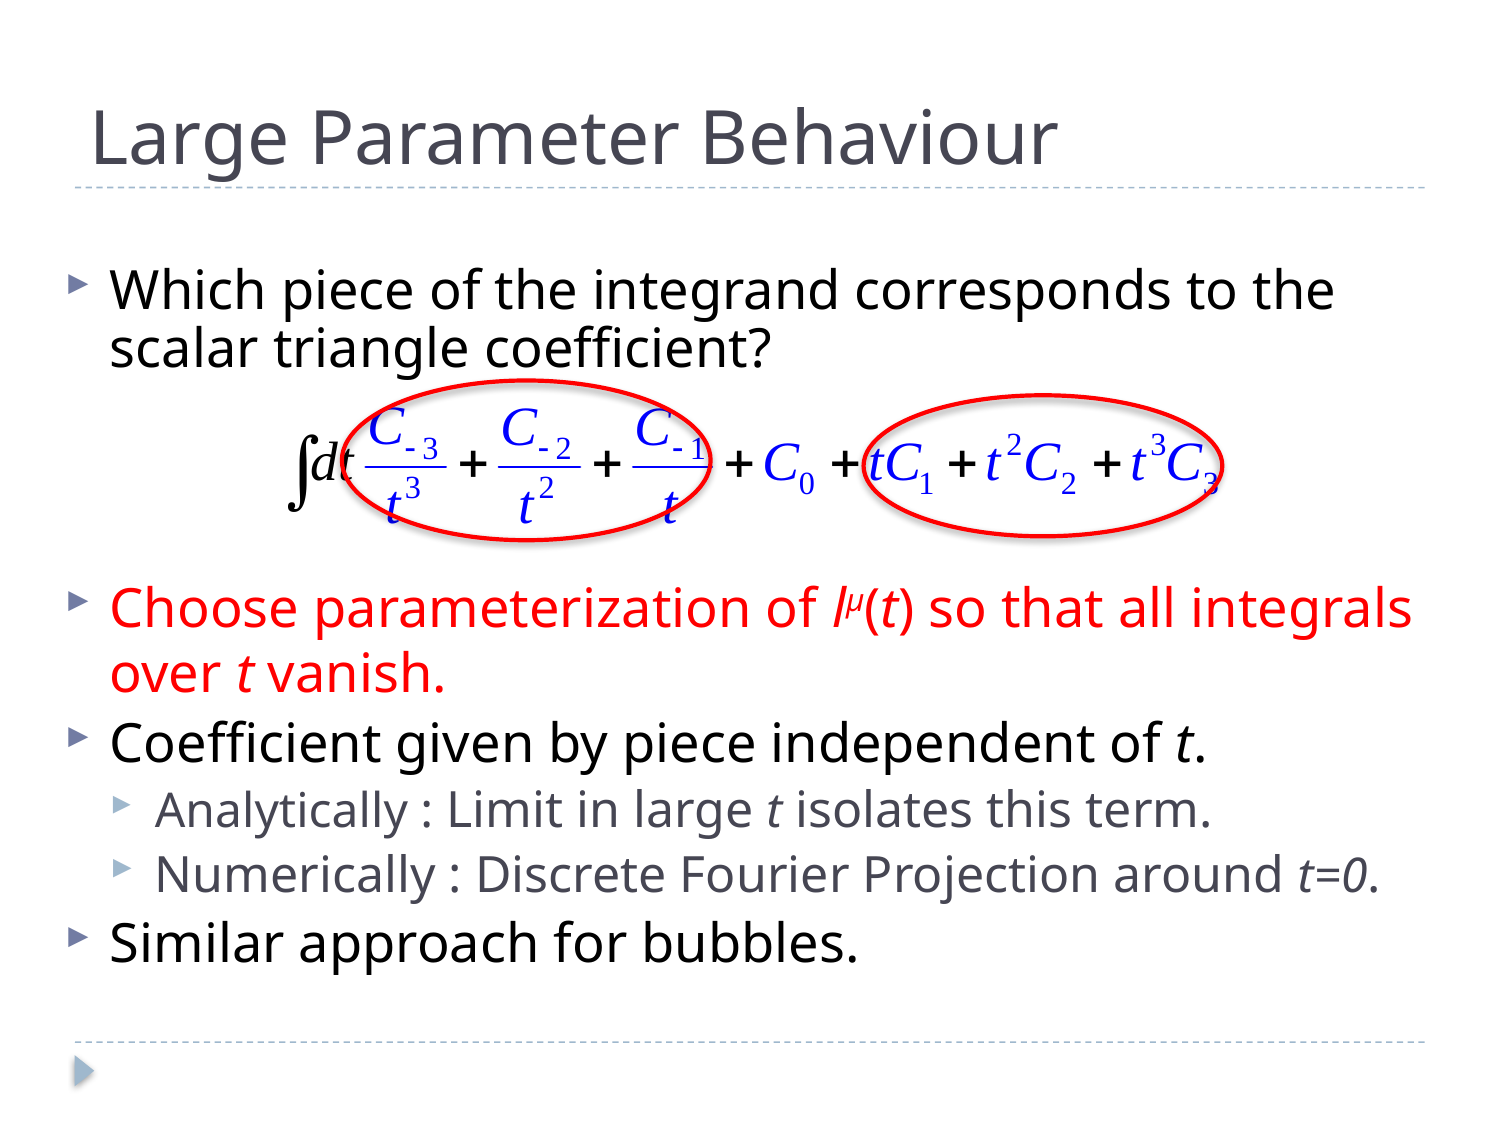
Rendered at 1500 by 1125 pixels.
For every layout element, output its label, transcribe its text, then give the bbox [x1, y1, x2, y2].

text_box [341, 380, 1223, 541]
title Large Parameter Behaviour [75, 24, 1425, 188]
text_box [1228, 392, 1233, 537]
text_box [269, 392, 335, 537]
list Which piece of the integrand corresponds to the scalar triangle coefficient? Choose parameterization of lμ(t) so that all integrals over t vanish. Coefficient given by piece independent of t. Analytically : Limit in large t isolates this term. Numerically : Discrete Fourier Projection around t=0. Similar approach for bubbles. [50, 254, 1475, 1099]
